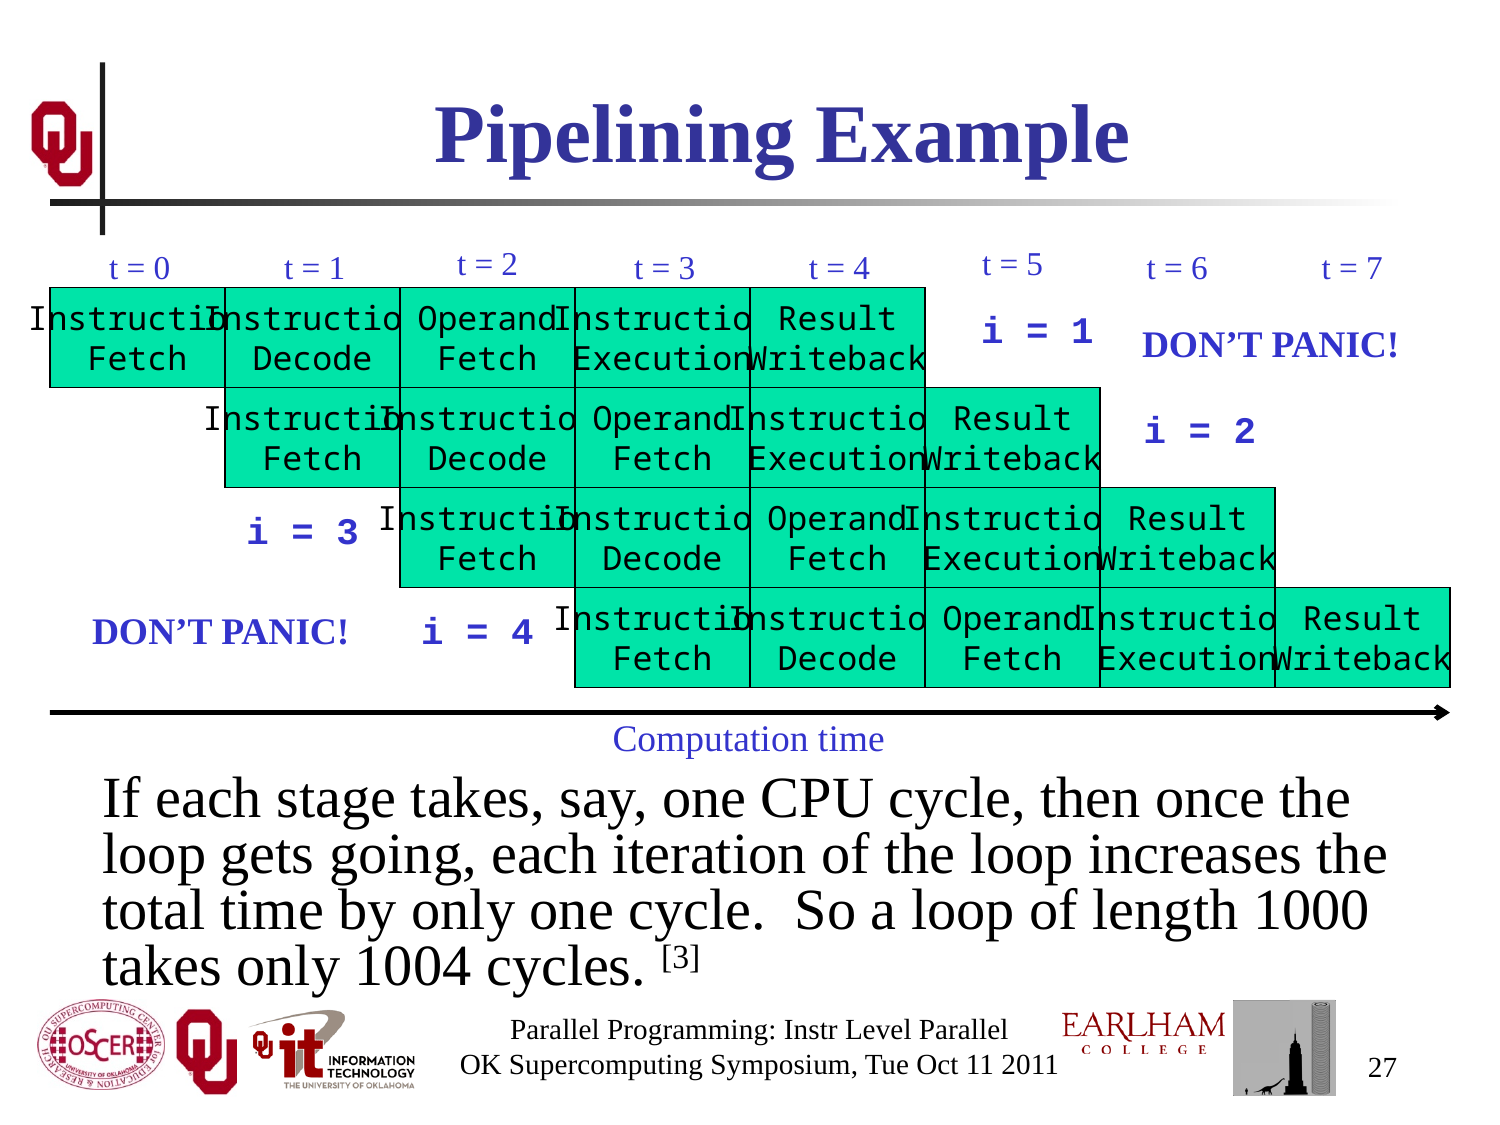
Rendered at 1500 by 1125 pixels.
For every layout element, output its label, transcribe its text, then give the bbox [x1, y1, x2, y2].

text_box t = 3 [619, 238, 711, 285]
text_box t = 5 [967, 235, 1059, 290]
text_box t = 6 [1131, 238, 1223, 294]
text_box [901, 705, 1450, 720]
text_box i = 1 [966, 298, 1109, 359]
picture [1088, 1012, 1225, 1054]
text_box DON’T PANIC! [77, 599, 365, 660]
text_box i = 3 [231, 499, 374, 560]
text_box t = 4 [794, 238, 886, 285]
slide_number 27 [1199, 1015, 1413, 1091]
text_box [49, 287, 926, 388]
picture [174, 1005, 425, 1099]
text_box DON’T PANIC! [1127, 312, 1415, 373]
text_box i = 2 [1128, 398, 1271, 459]
text_box t = 2 [442, 235, 534, 285]
picture [37, 999, 165, 1090]
text_box If each stage takes, say, one CPU cycle, then once the loop gets going, each iteration of the loop increases the total time by only one cycle. So a loop of length 1000 takes only 1004 cycles. [3] [87, 765, 1413, 1005]
text_box i = 4 [406, 599, 549, 660]
text_box t = 0 [94, 238, 186, 285]
text_box t = 1 [269, 238, 361, 285]
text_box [224, 387, 1101, 488]
title Pipelining Example [124, 74, 1442, 187]
picture [1293, 1005, 1336, 1015]
picture [29, 99, 94, 189]
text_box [574, 587, 1451, 688]
text_box Computation time [597, 706, 901, 765]
footer Parallel Programming: Instr Level Parallel OK Supercomputing Symposium, Tue Oct 11 2011 [431, 1012, 1088, 1088]
picture [1241, 1091, 1336, 1096]
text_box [399, 487, 1276, 588]
text_box t = 7 [1306, 238, 1398, 294]
